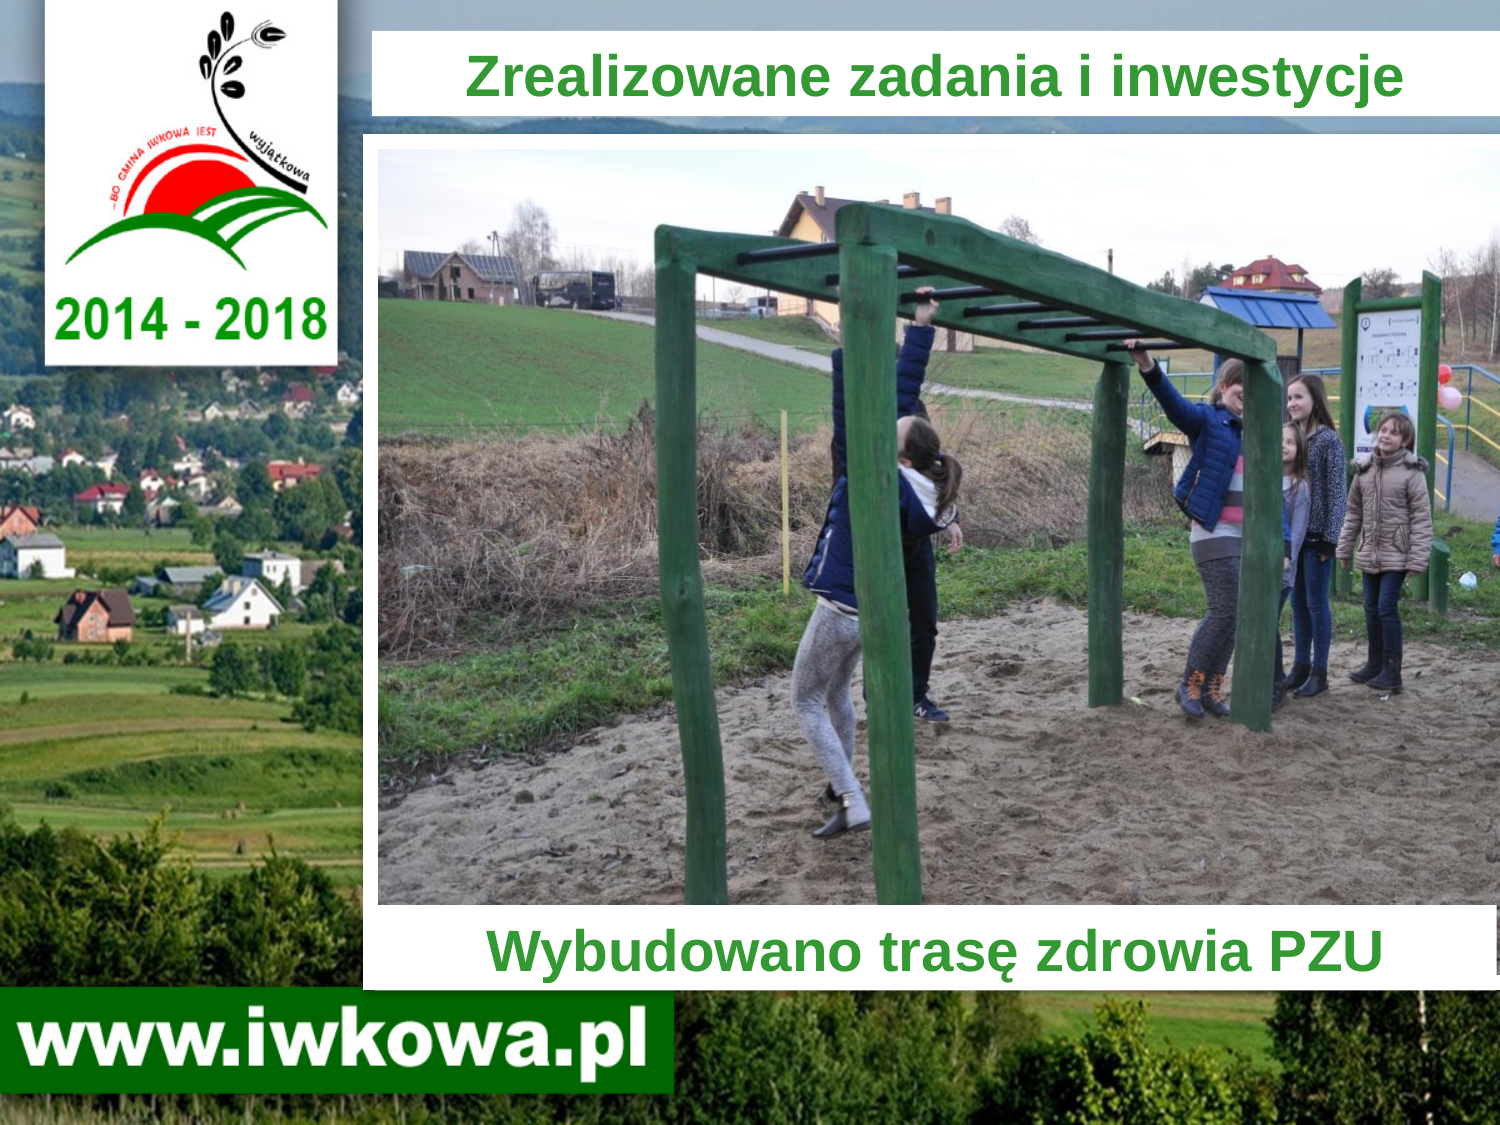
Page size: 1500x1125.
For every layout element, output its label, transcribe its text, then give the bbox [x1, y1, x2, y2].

text_box Zrealizowane zadania i inwestycje [371, 30, 1500, 117]
picture [377, 148, 1500, 976]
picture [0, 0, 1500, 1125]
text_box Wybudowano trasę zdrowia PZU [374, 982, 1497, 991]
